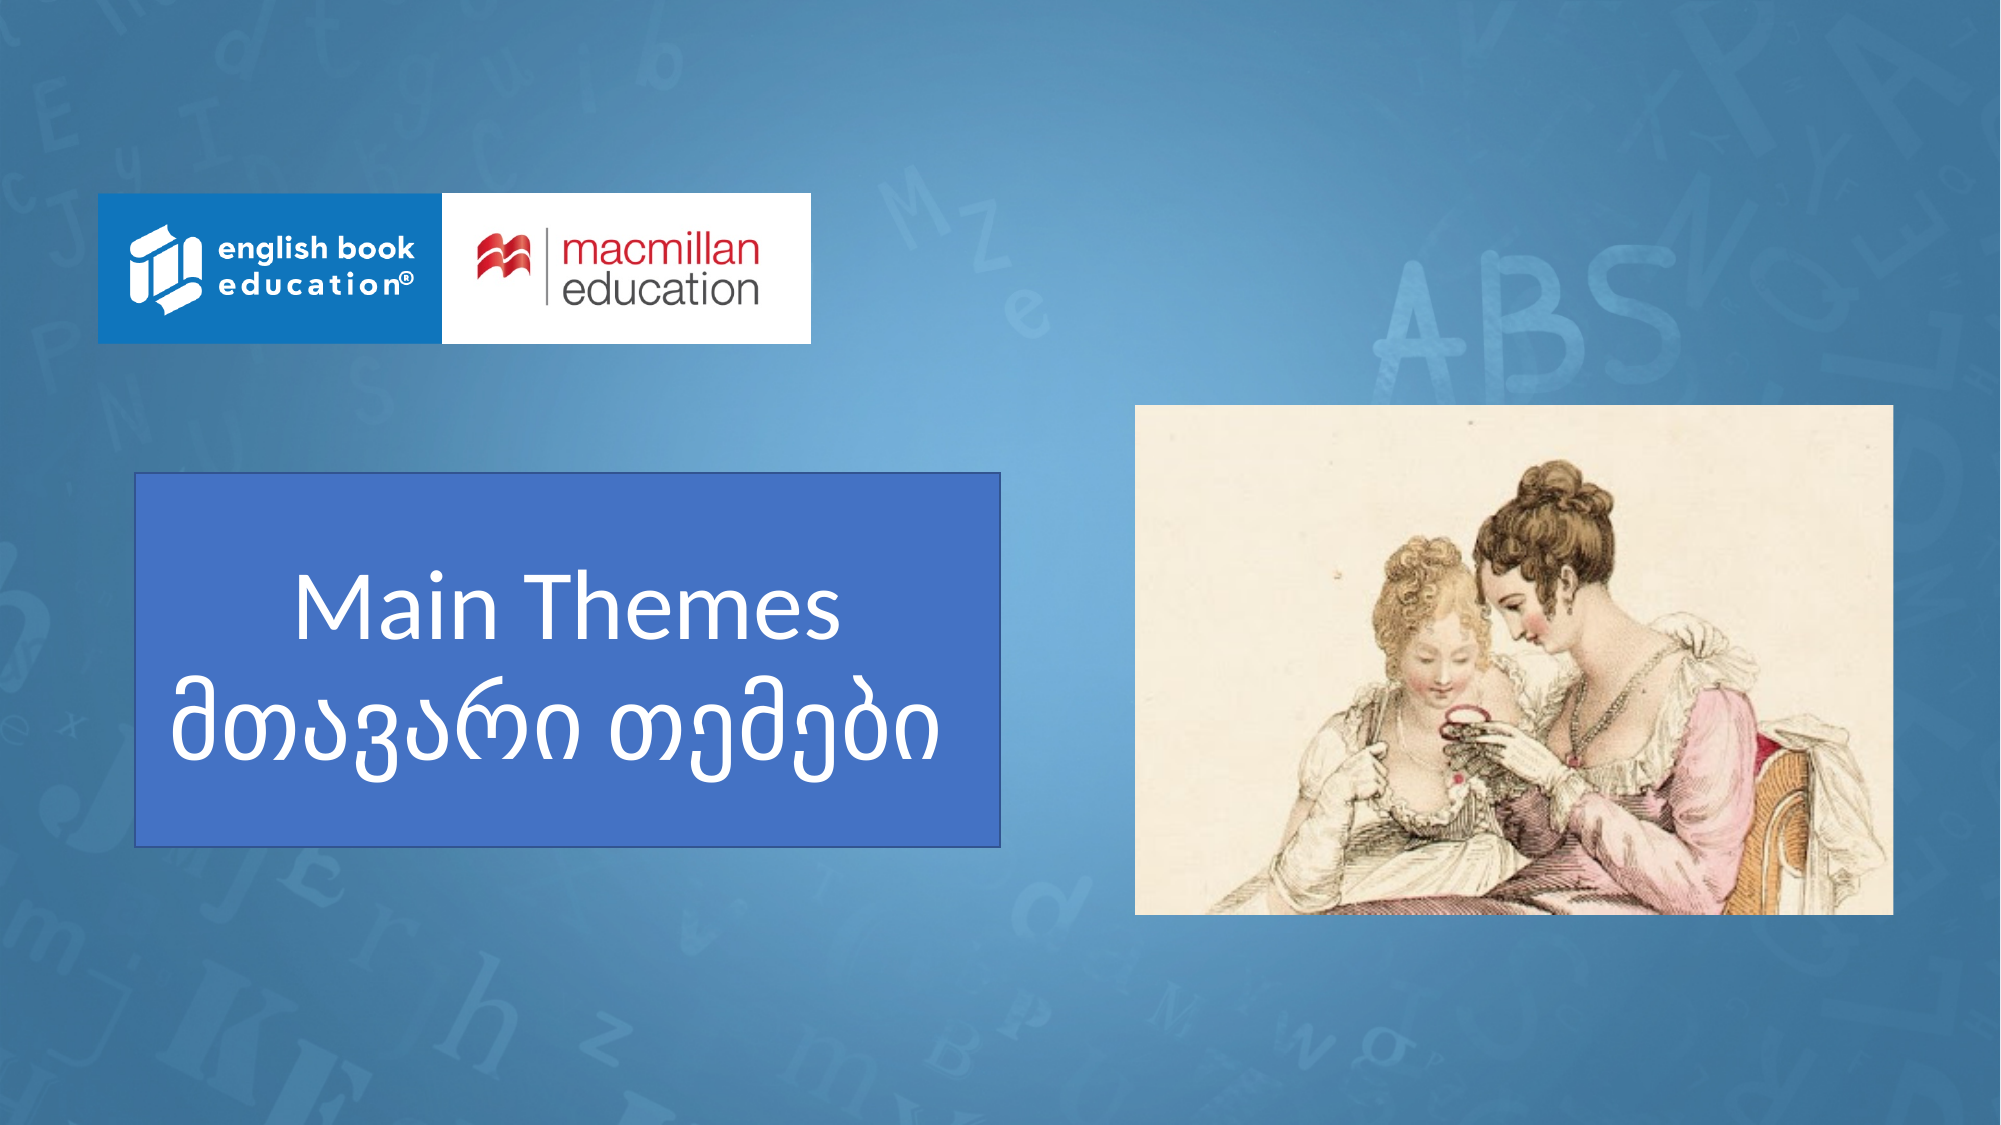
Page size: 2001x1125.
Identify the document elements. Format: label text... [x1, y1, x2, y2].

text_box [0, 277, 2000, 662]
text_box Main Themes მთავარი თემები [134, 472, 1001, 848]
picture [1134, 405, 1894, 915]
picture [0, 0, 2001, 1125]
text_box [0, 662, 2000, 934]
